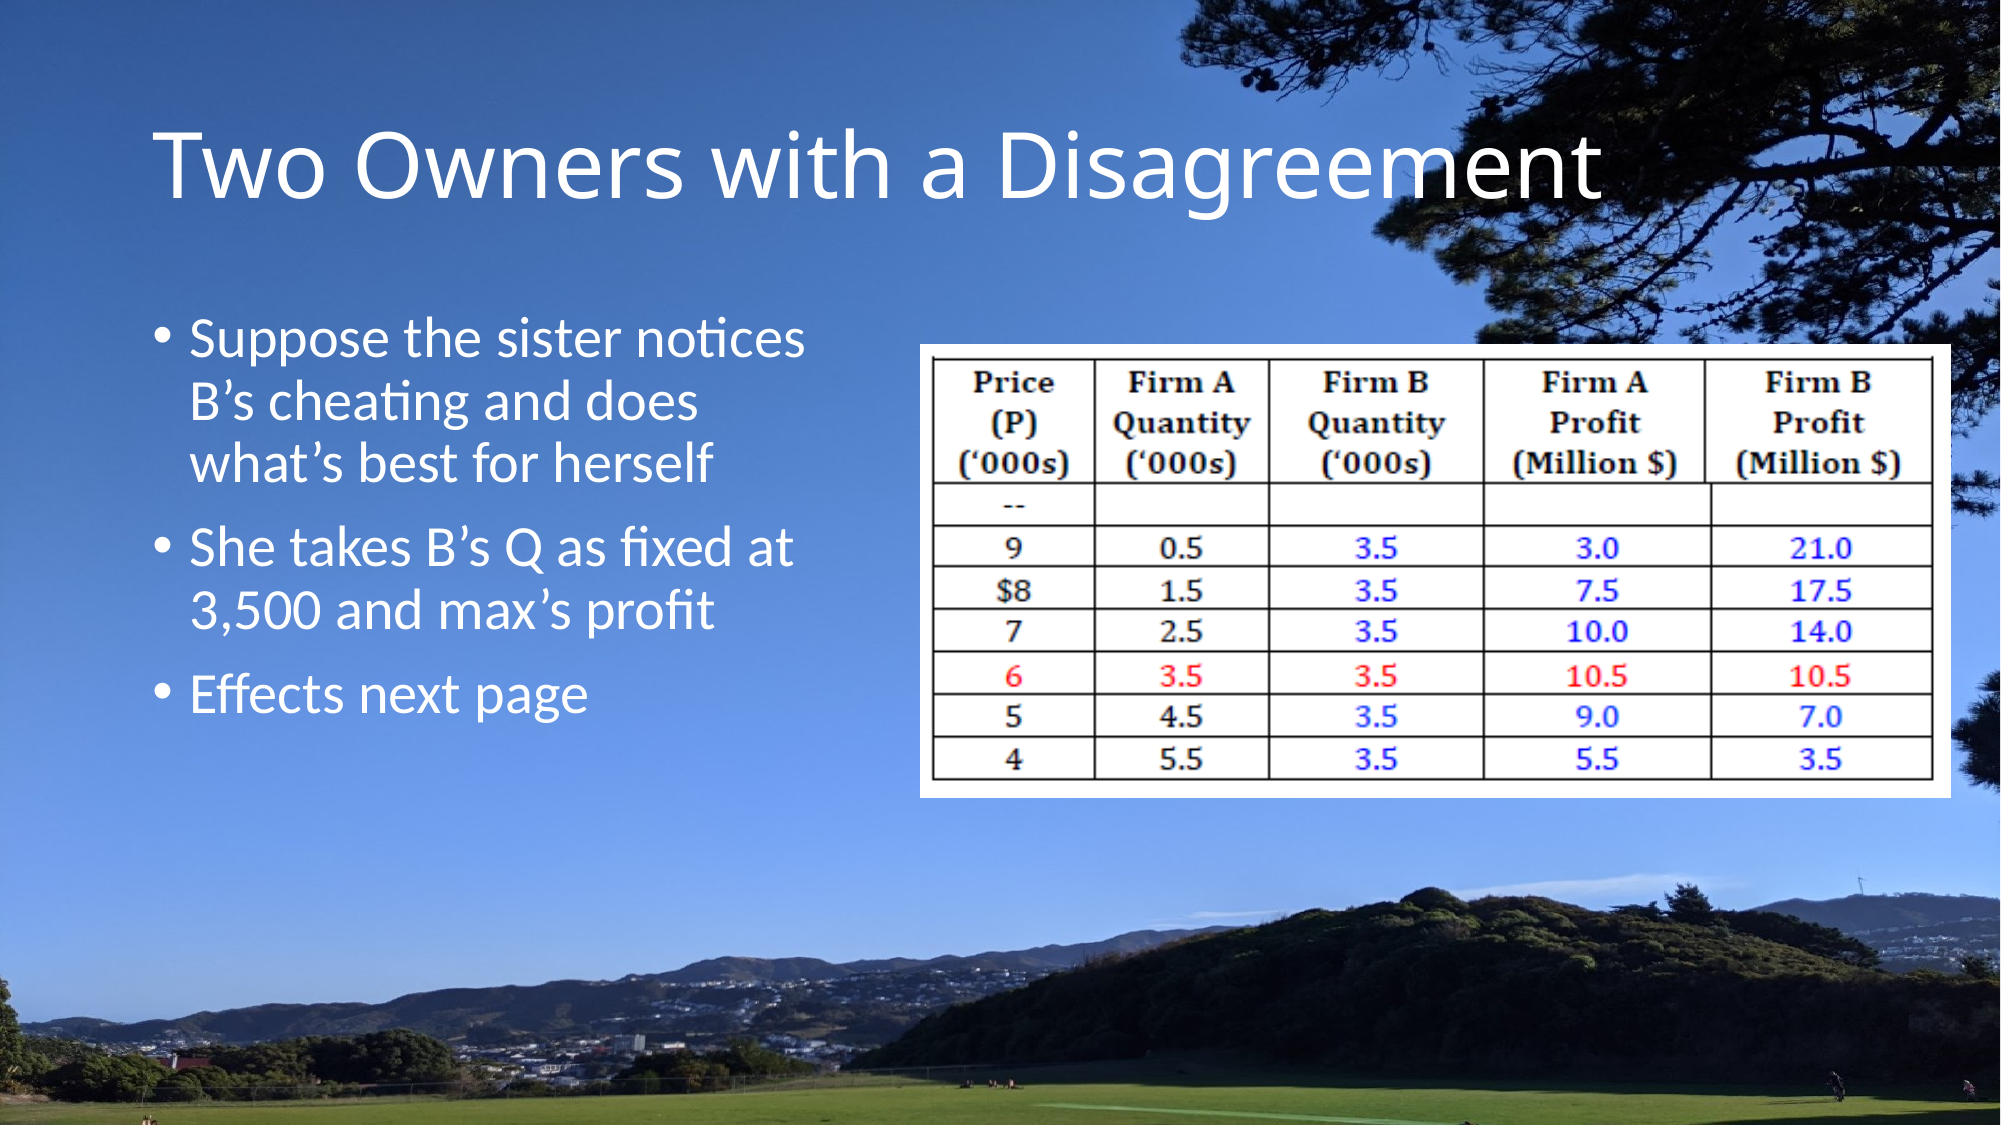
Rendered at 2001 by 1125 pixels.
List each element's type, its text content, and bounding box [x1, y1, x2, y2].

title Two Owners with a Disagreement [137, 59, 1863, 278]
picture [0, 0, 2001, 1125]
list Suppose the sister notices B’s cheating and does what’s best for herself She takes B’s Q as fixed at 3,500 and max’s profit Effects next page [137, 299, 829, 1014]
